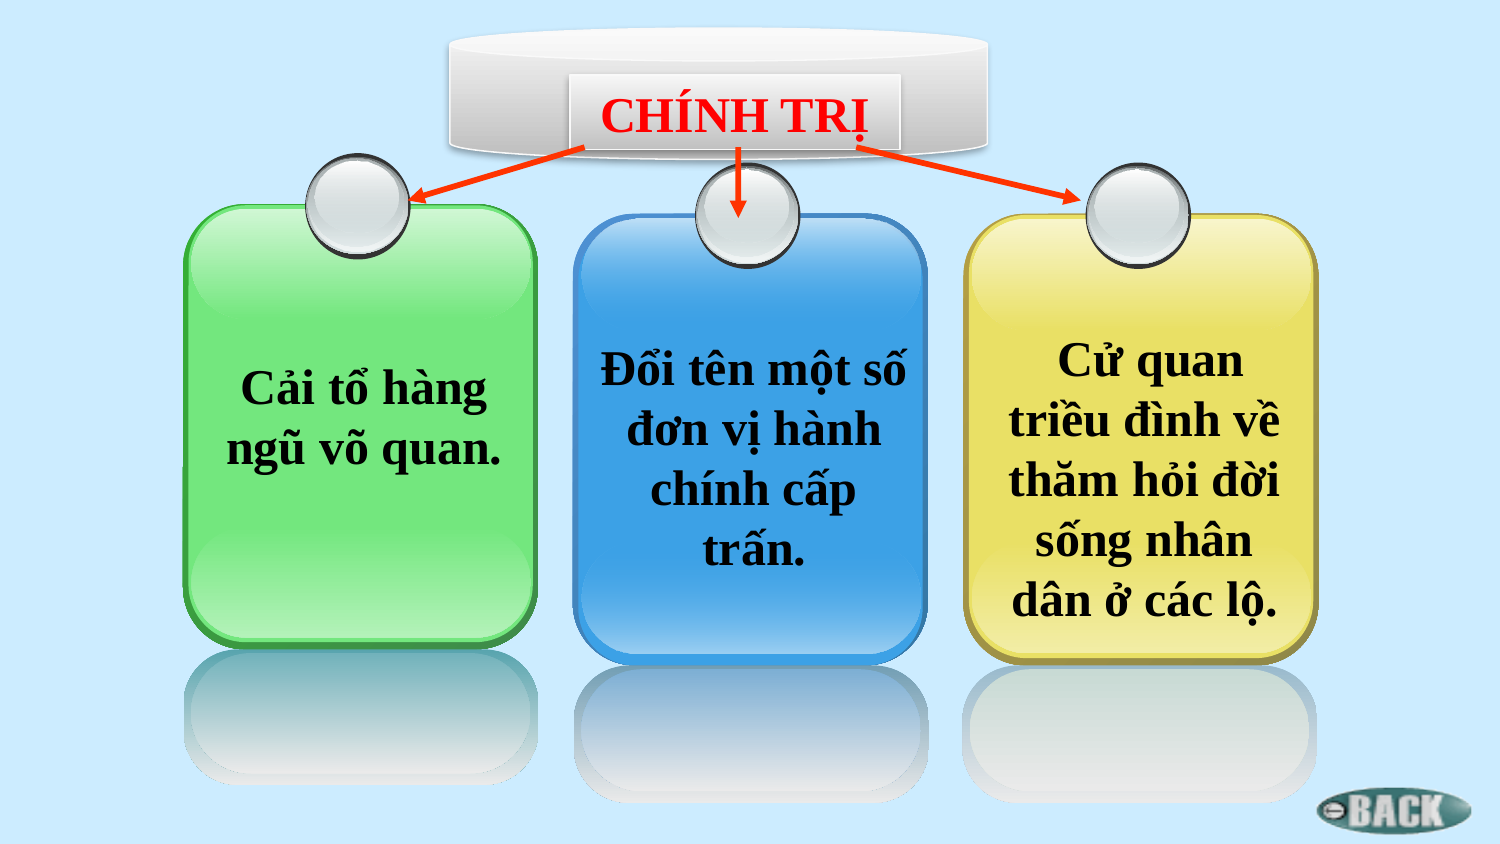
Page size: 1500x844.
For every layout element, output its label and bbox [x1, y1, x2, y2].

text_box [572, 162, 930, 804]
text_box [962, 162, 1319, 804]
text_box [182, 152, 539, 786]
text_box [449, 27, 988, 160]
picture [1301, 784, 1490, 841]
